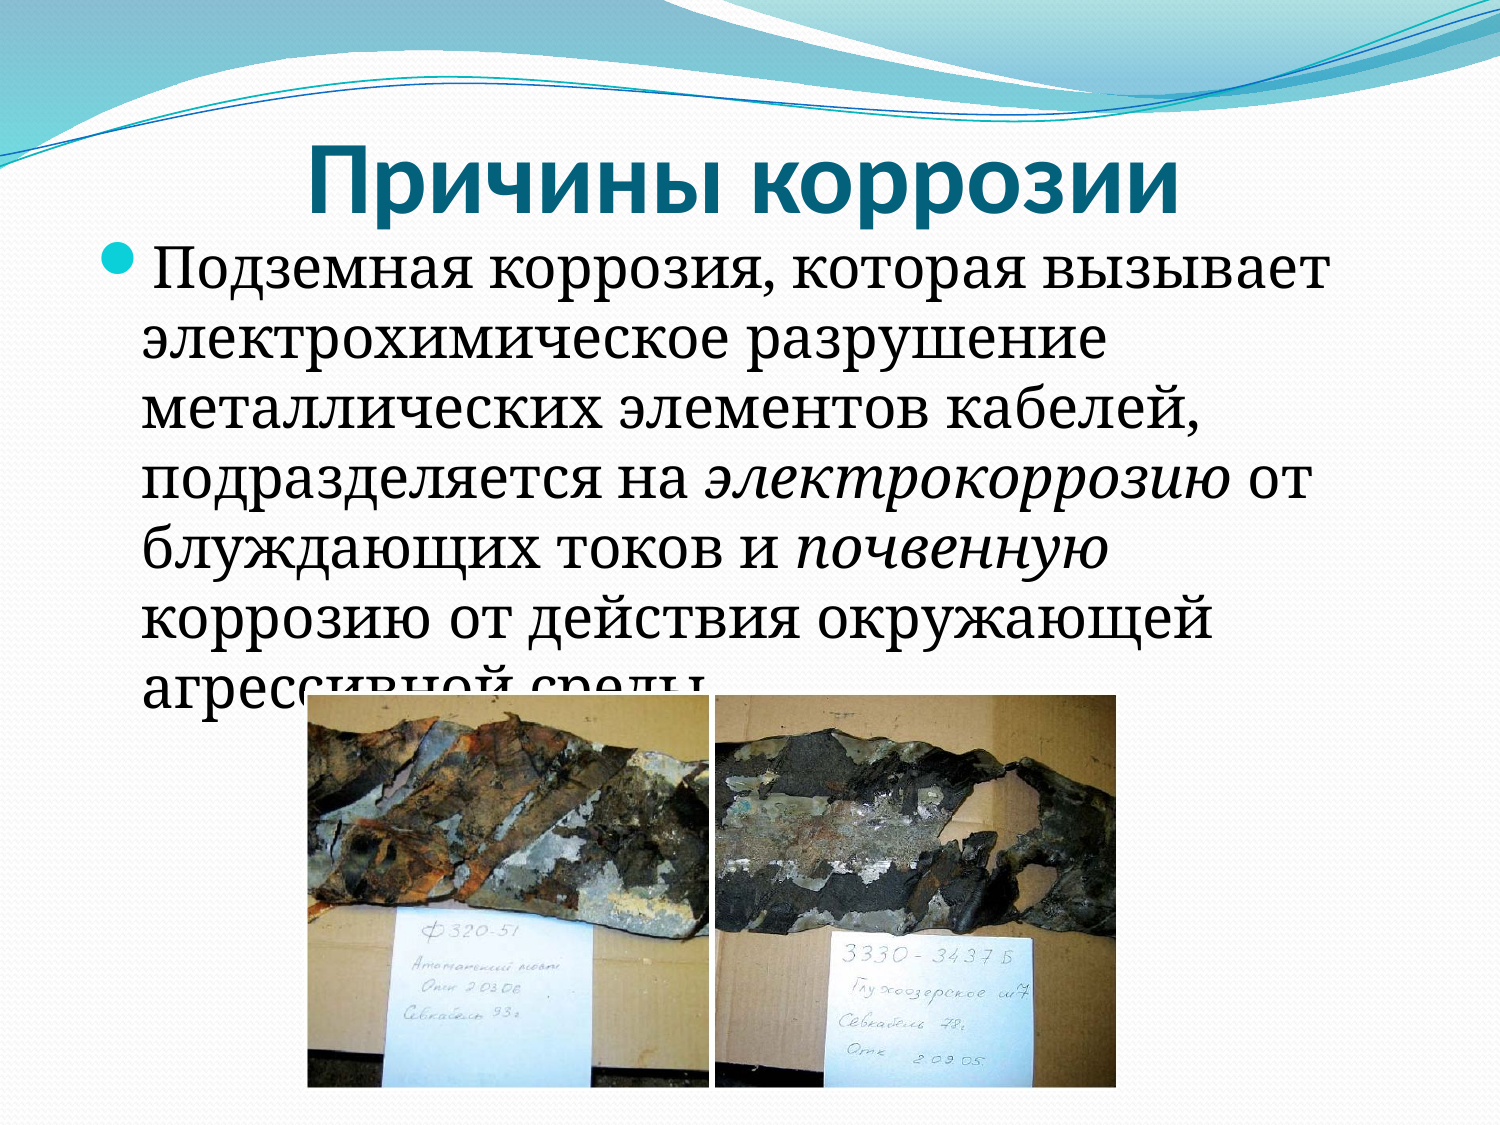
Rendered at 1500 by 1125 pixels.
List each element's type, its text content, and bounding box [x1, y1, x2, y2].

title Причины коррозии [70, 46, 1421, 235]
list Подземная коррозия, которая вызывает электрохимическое разрушение металлических элементов кабелей, подразделяется на электрокоррозию от блуждающих токов и почвенную коррозию от действия окружающей агрессивной среды. [82, 222, 1432, 714]
picture [304, 691, 1117, 1091]
